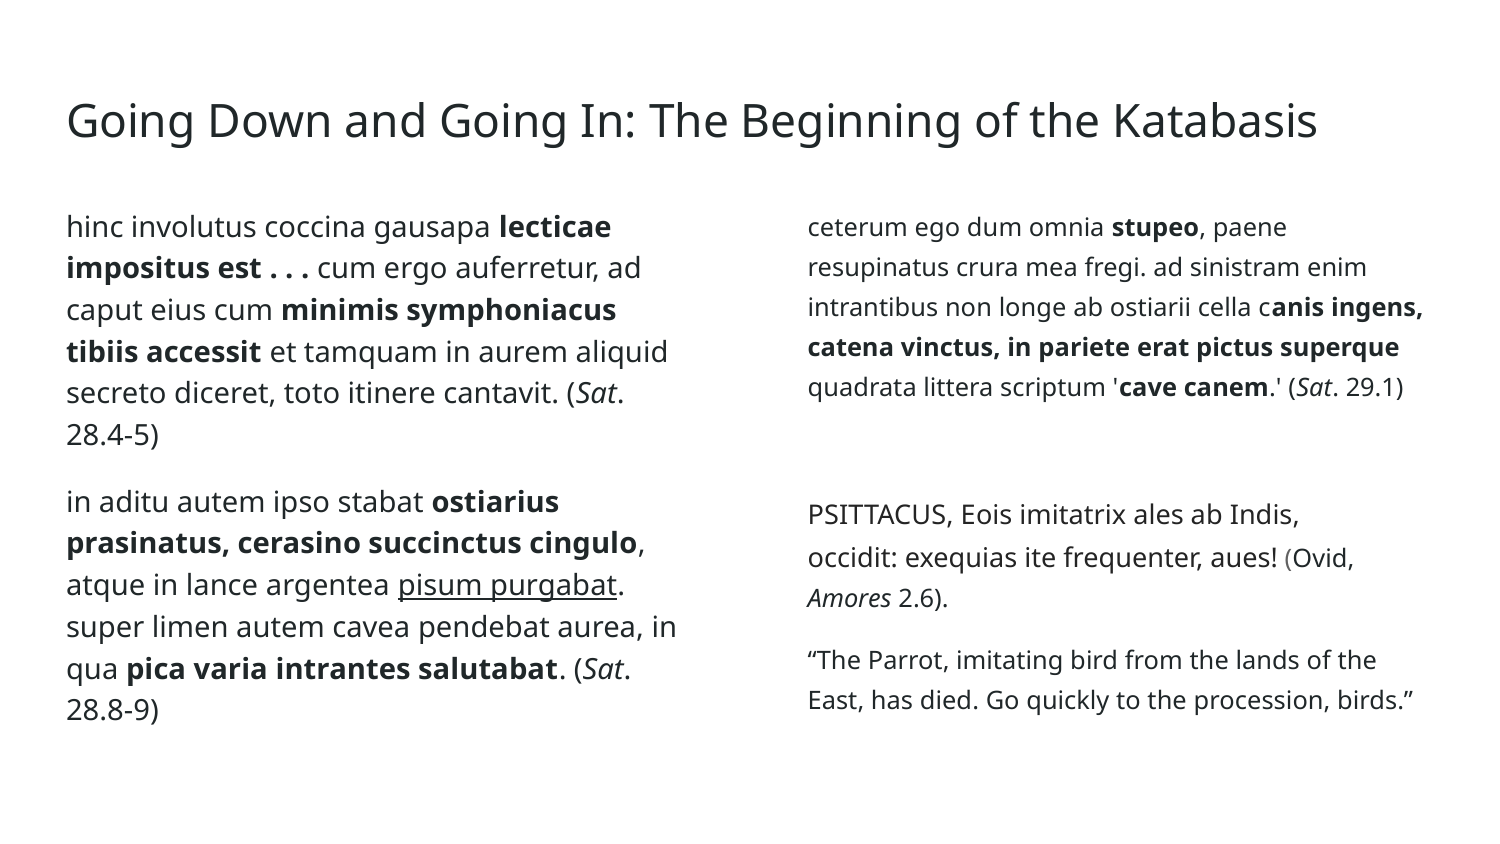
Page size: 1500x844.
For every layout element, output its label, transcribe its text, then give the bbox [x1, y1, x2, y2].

list ceterum ego dum omnia stupeo, paene resupinatus crura mea fregi. ad sinistram enim intrantibus non longe ab ostiarii cella canis ingens, catena vinctus, in pariete erat pictus superque quadrata littera scriptum 'cave canem.' (Sat. 29.1) Psittacus, Eois imitatrix ales ab Indis, occidit: exequias ite frequenter, aues! (Ovid, Amores 2.6). “The Parrot, imitating bird from the lands of the East, has died. Go quickly to the procession, birds.” [792, 189, 1449, 785]
list hinc involutus coccina gausapa lecticae impositus est . . . cum ergo auferretur, ad caput eius cum minimis symphoniacus tibiis accessit et tamquam in aurem aliquid secreto diceret, toto itinere cantavit. (Sat. 28.4-5) in aditu autem ipso stabat ostiarius prasinatus, cerasino succinctus cingulo, atque in lance argentea pisum purgabat. super limen autem cavea pendebat aurea, in qua pica varia intrantes salutabat. (Sat. 28.8-9) [51, 189, 708, 750]
title Going Down and Going In: The Beginning of the Katabasis [51, 72, 1449, 167]
